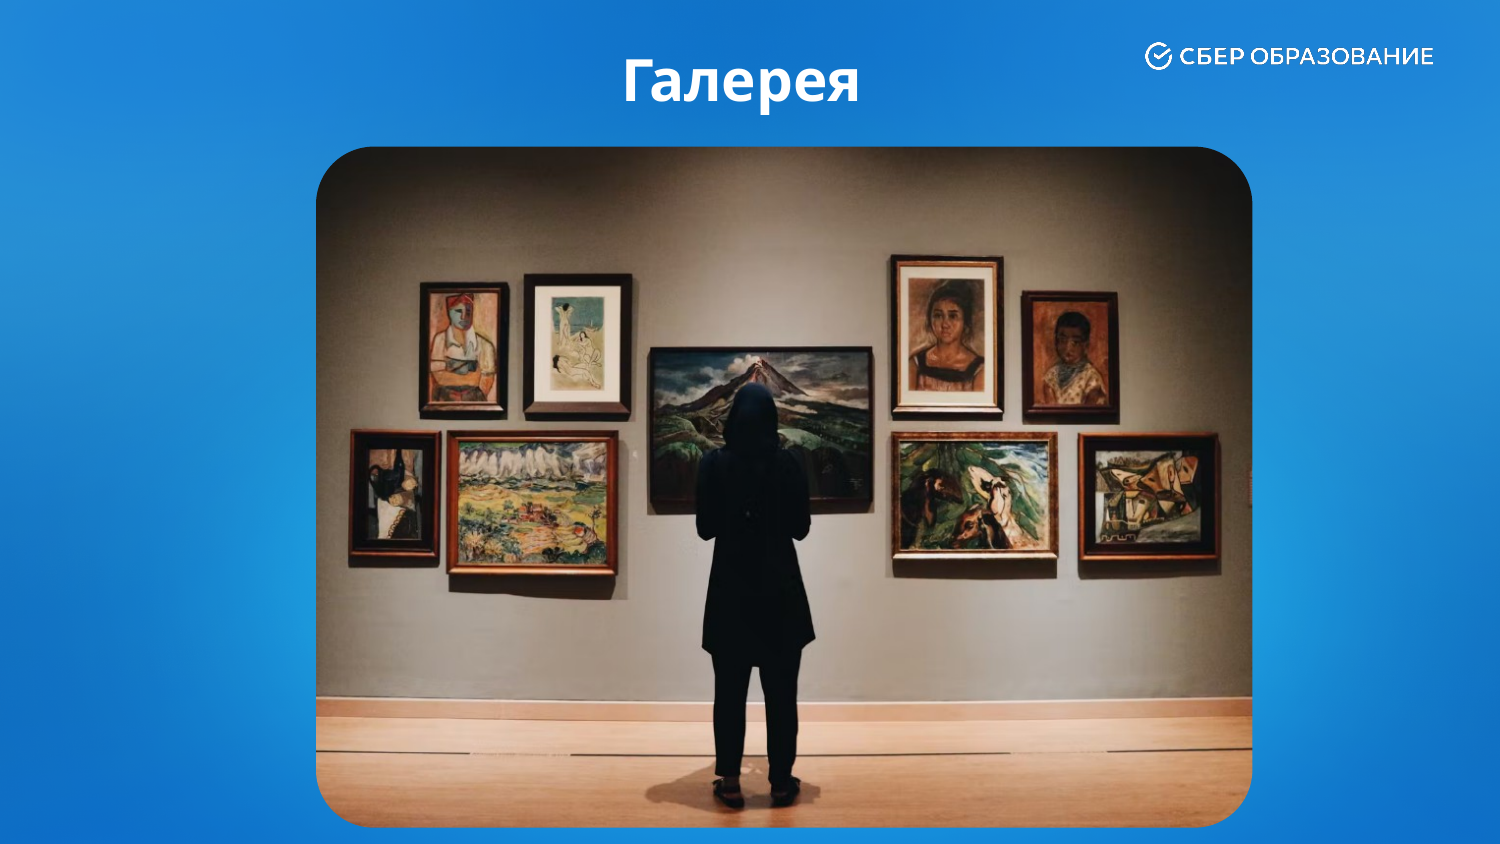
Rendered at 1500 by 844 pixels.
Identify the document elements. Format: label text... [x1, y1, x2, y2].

picture [0, 0, 1500, 844]
list Галерея [357, 17, 1108, 138]
